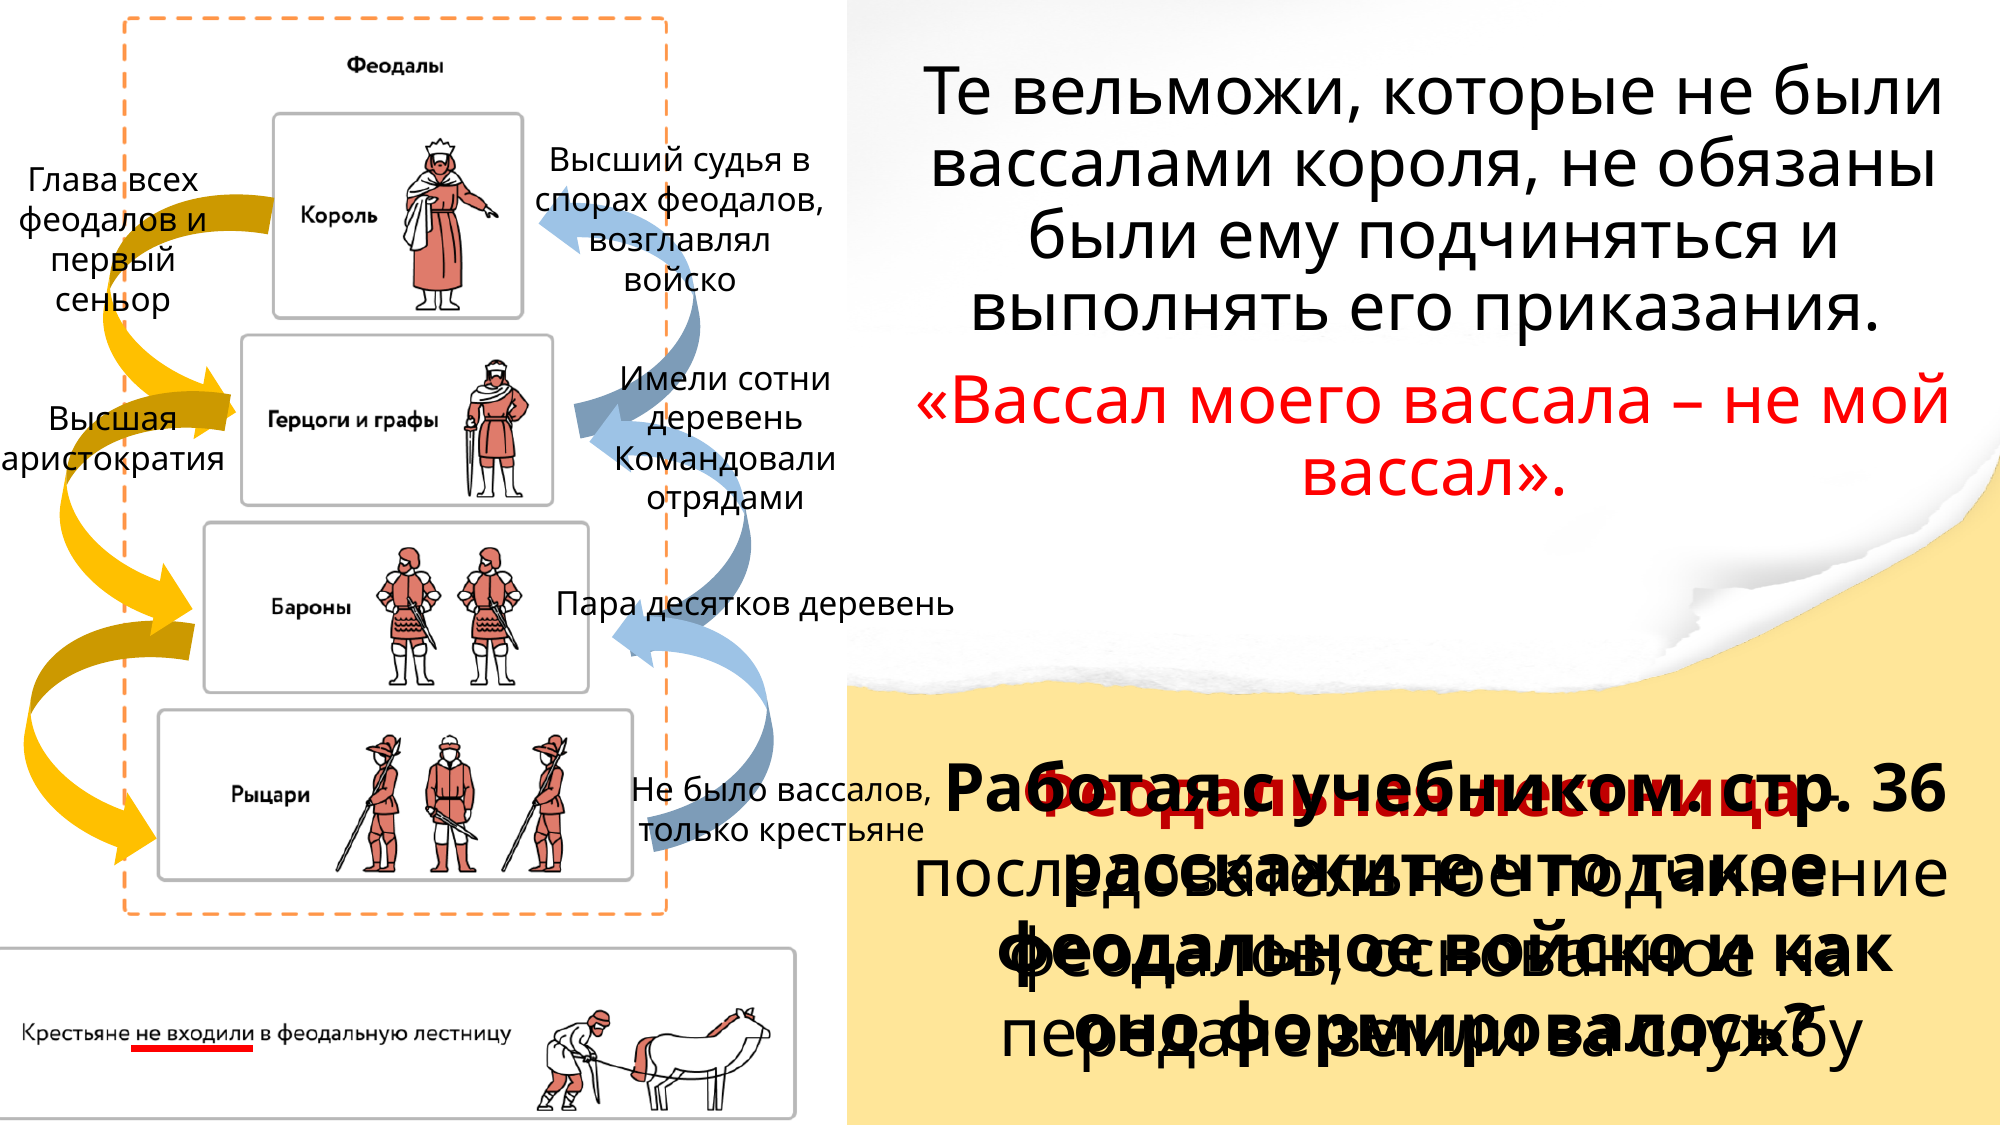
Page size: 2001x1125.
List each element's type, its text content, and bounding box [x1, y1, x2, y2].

picture [0, 0, 2000, 1125]
list Те вельможи, которые не были вассалами короля, не обязаны были ему подчиняться и выполнять его приказания. «Вассал моего вассала – не мой вассал». [889, 695, 1981, 1125]
text_box Не было вассалов, только крестьяне [847, 760, 895, 856]
text_box Феодальная лестница - последовательное подчинение феодалов, основанное на передаче земли за службу [895, 742, 1969, 1078]
text_box Работая с учебником. стр. 36 расскажите что такое феодальное войско и как оно формировалось? [922, 737, 1969, 1073]
